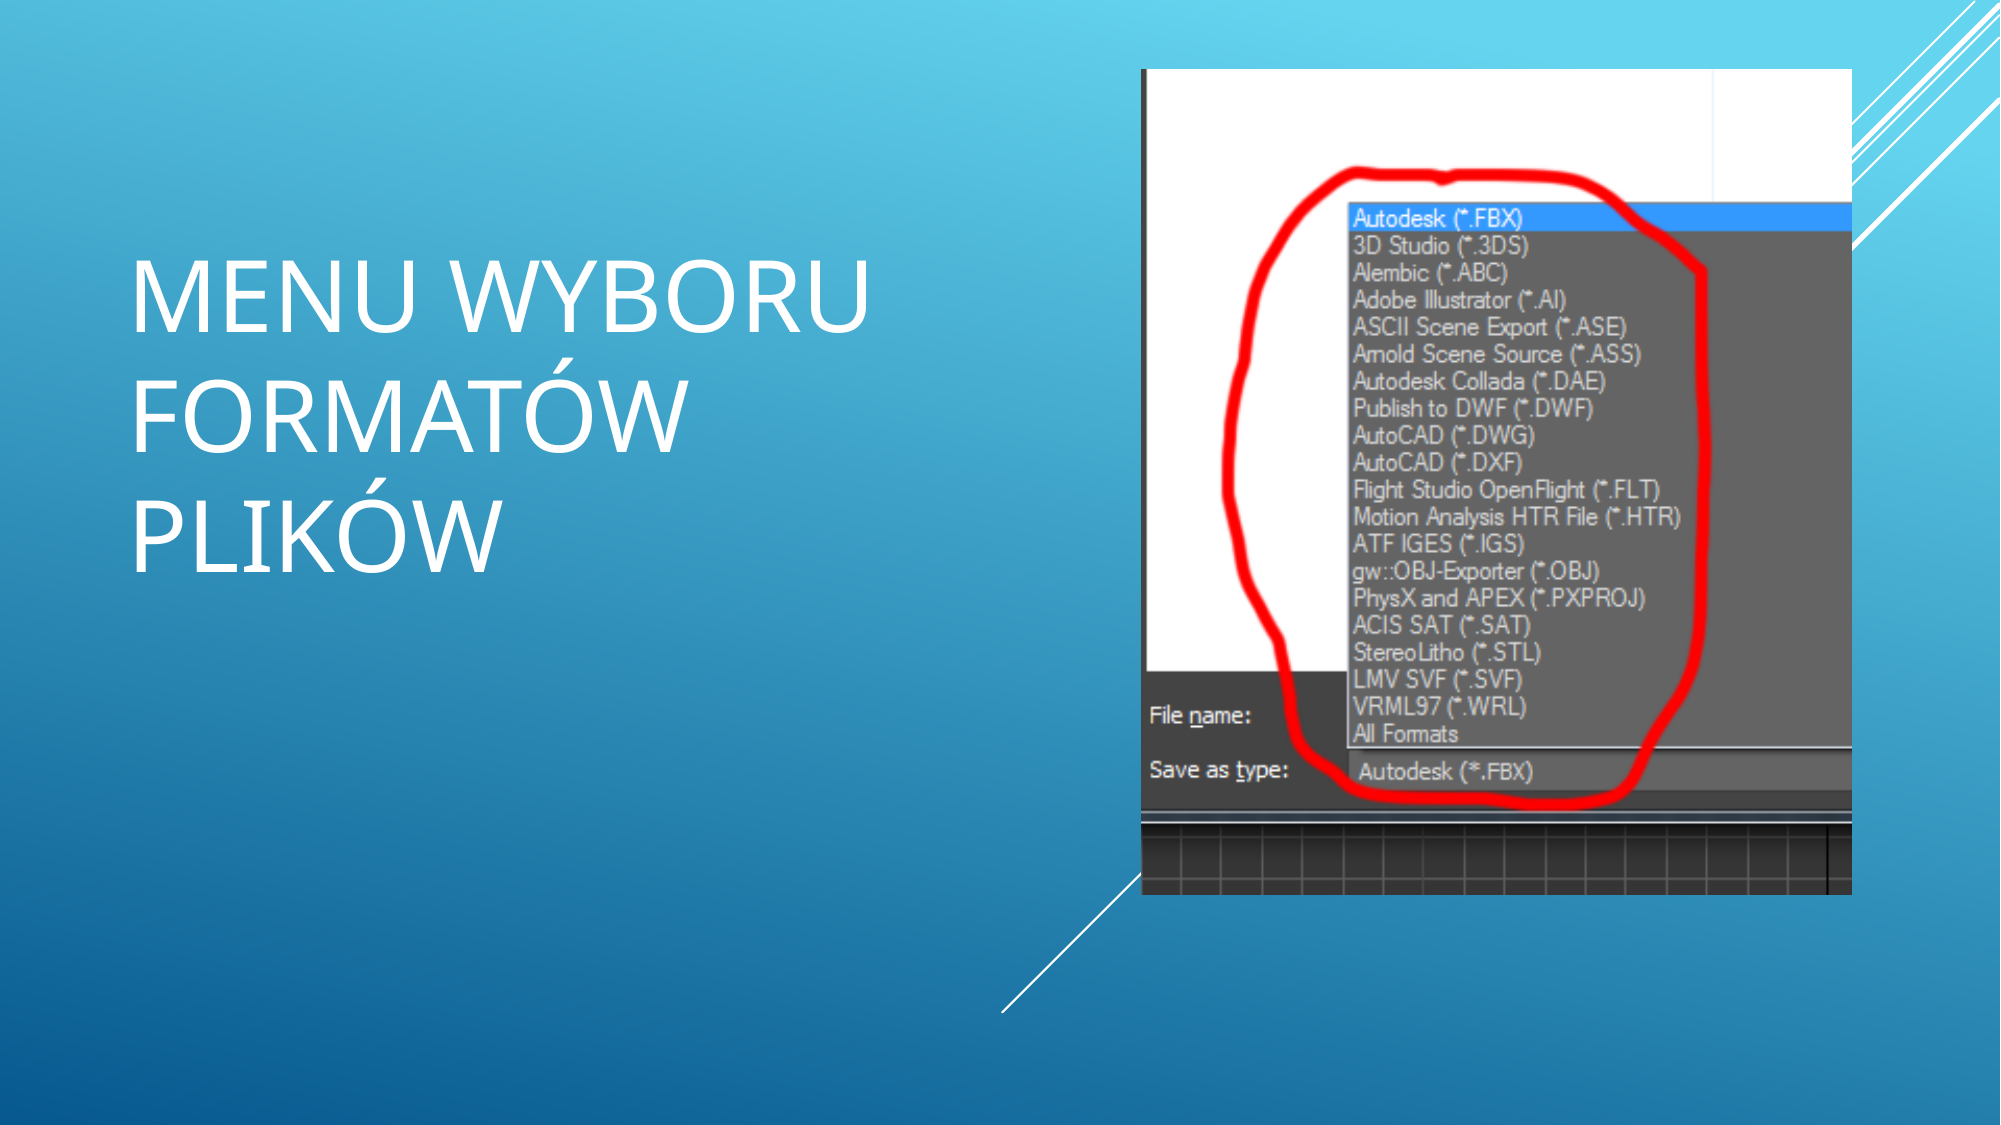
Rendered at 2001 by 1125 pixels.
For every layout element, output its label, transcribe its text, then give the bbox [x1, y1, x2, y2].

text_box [1140, 68, 1852, 895]
title Menu wyboru formatów plików [112, 112, 1140, 600]
